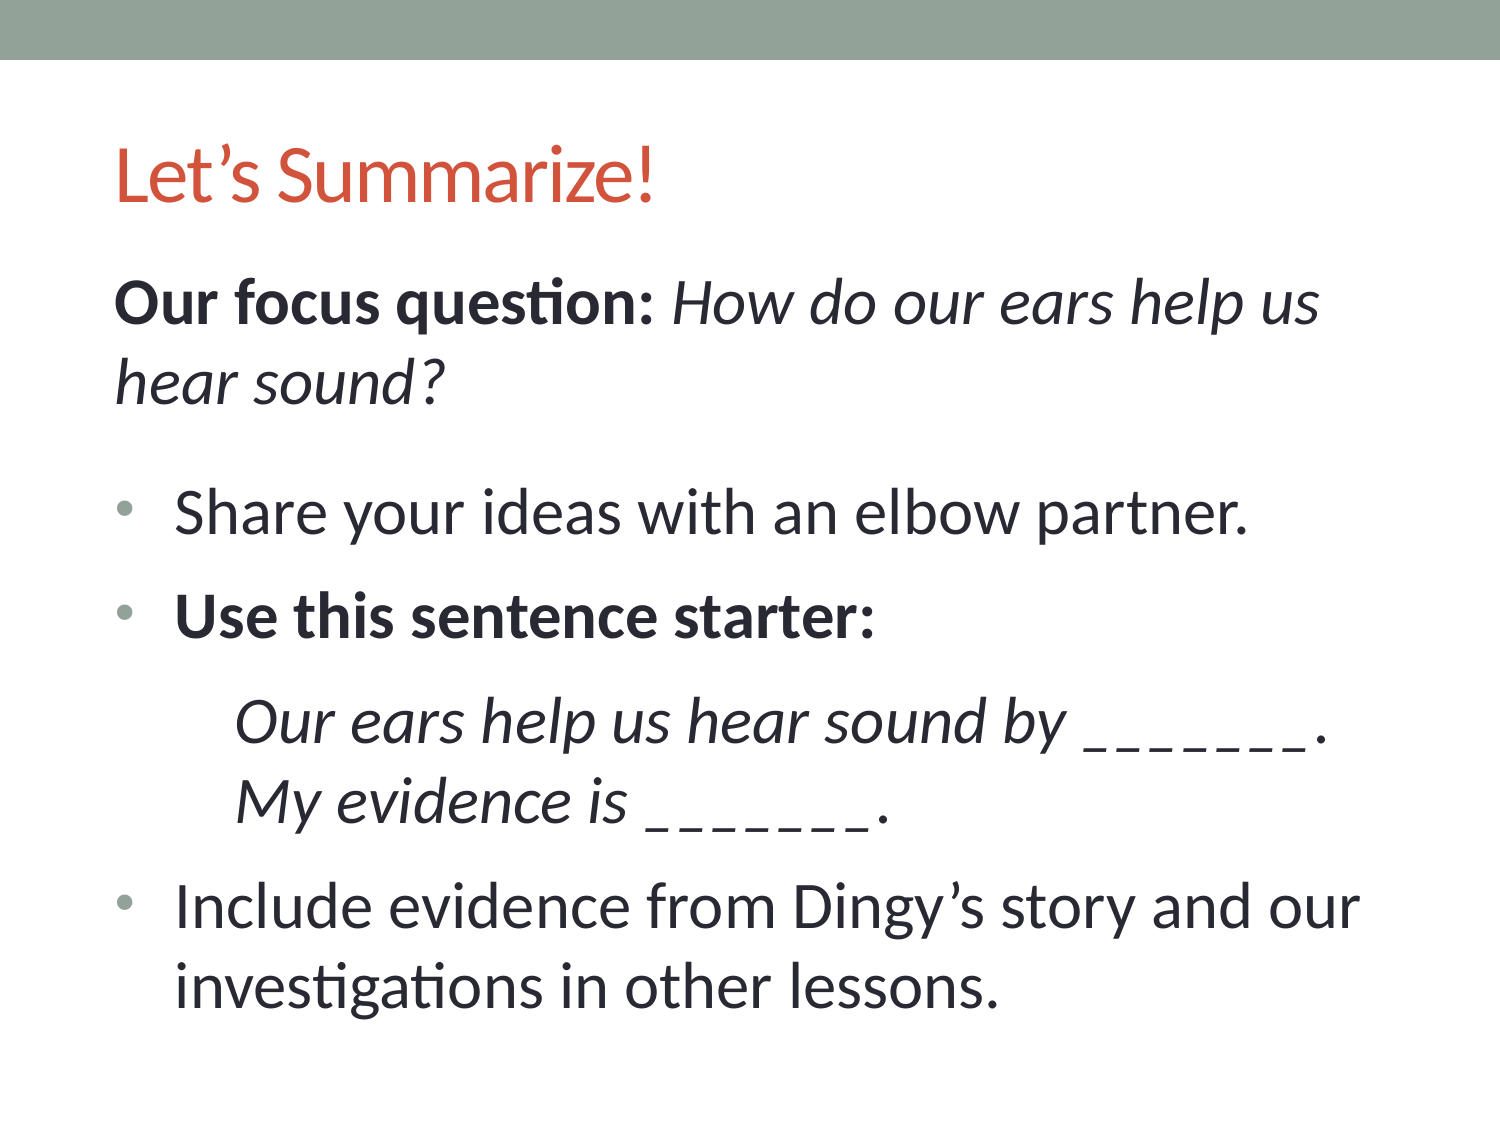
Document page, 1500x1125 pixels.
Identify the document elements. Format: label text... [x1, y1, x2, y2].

list Our focus question: How do our ears help us hear sound? Share your ideas with an elbow partner. Use this sentence starter: Our ears help us hear sound by _______. My evidence is _______. Include evidence from Dingy’s story and our investigations in other lessons. [99, 249, 1425, 1025]
title Let’s Summarize! [99, 87, 1425, 249]
